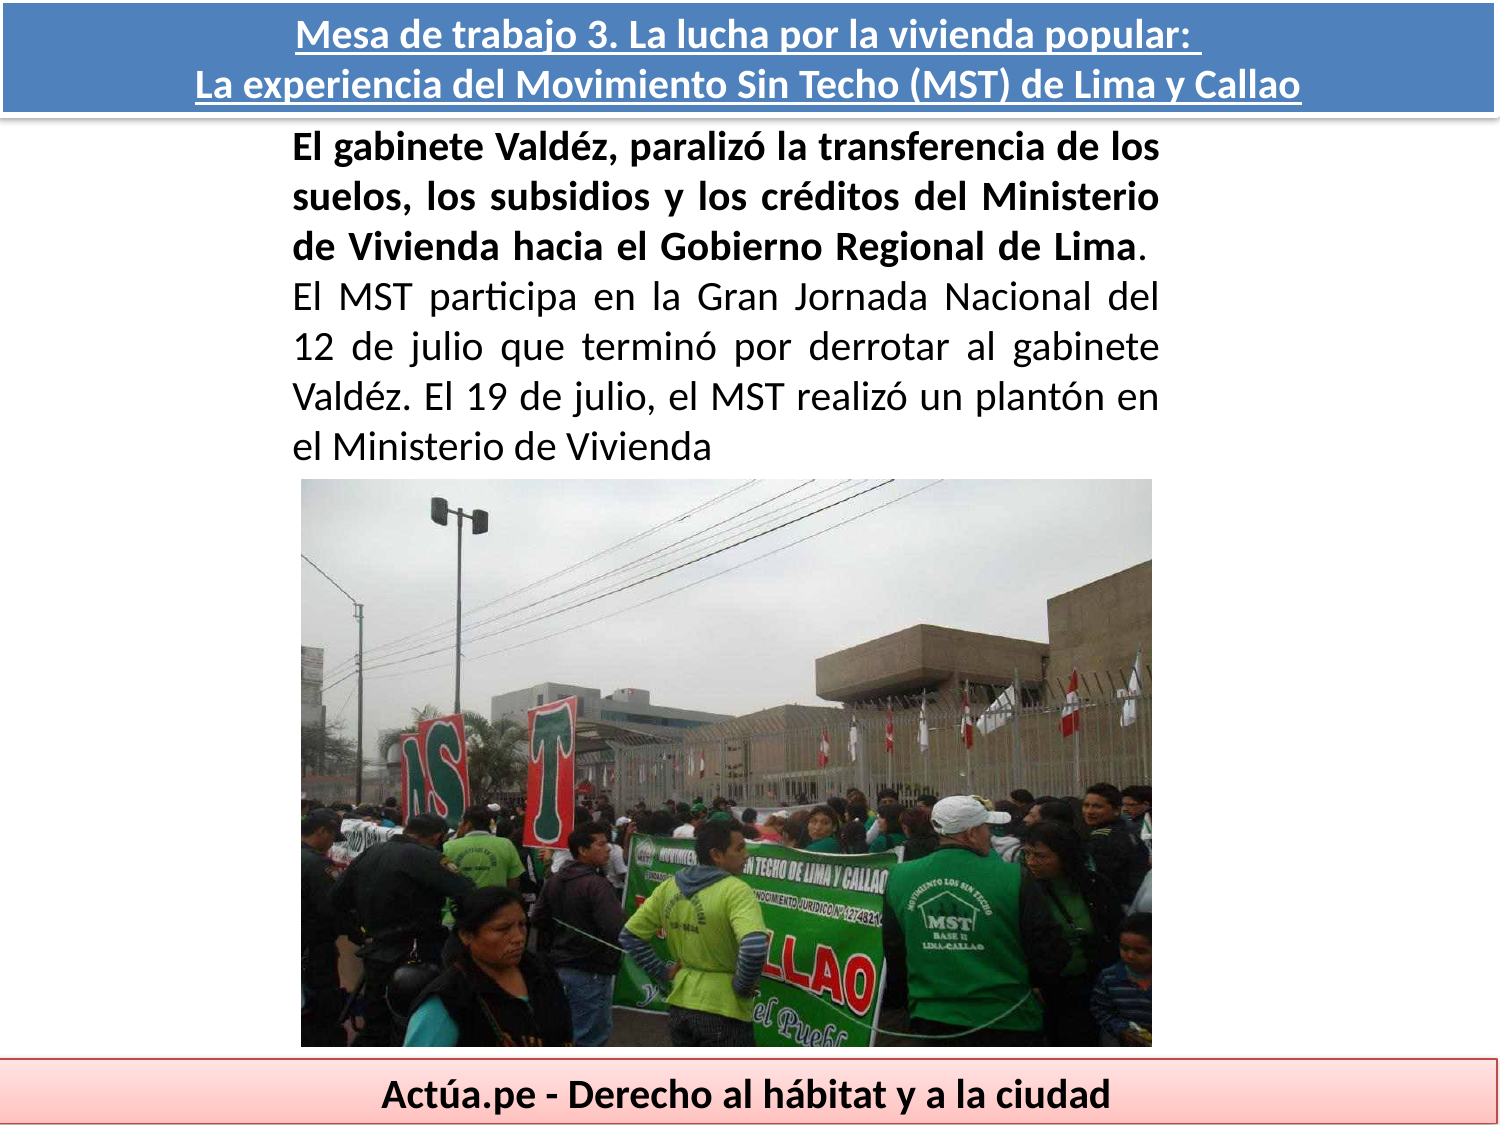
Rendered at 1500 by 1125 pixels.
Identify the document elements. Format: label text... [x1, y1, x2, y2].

text_box Actúa.pe - Derecho al hábitat y a la ciudad [0, 1058, 1498, 1124]
text_box Mesa de trabajo 3. La lucha por la vivienda popular: La experiencia del Movimiento Sin Techo (MST) de Lima y Callao [0, 0, 1500, 118]
picture [300, 479, 1152, 1048]
text_box El gabinete Valdéz, paralizó la transferencia de los suelos, los subsidios y los créditos del Ministerio de Vivienda hacia el Gobierno Regional de Lima. El MST participa en la Gran Jornada Nacional del 12 de julio que terminó por derrotar al gabinete Valdéz. El 19 de julio, el MST realizó un plantón en el Ministerio de Vivienda [277, 125, 1176, 477]
